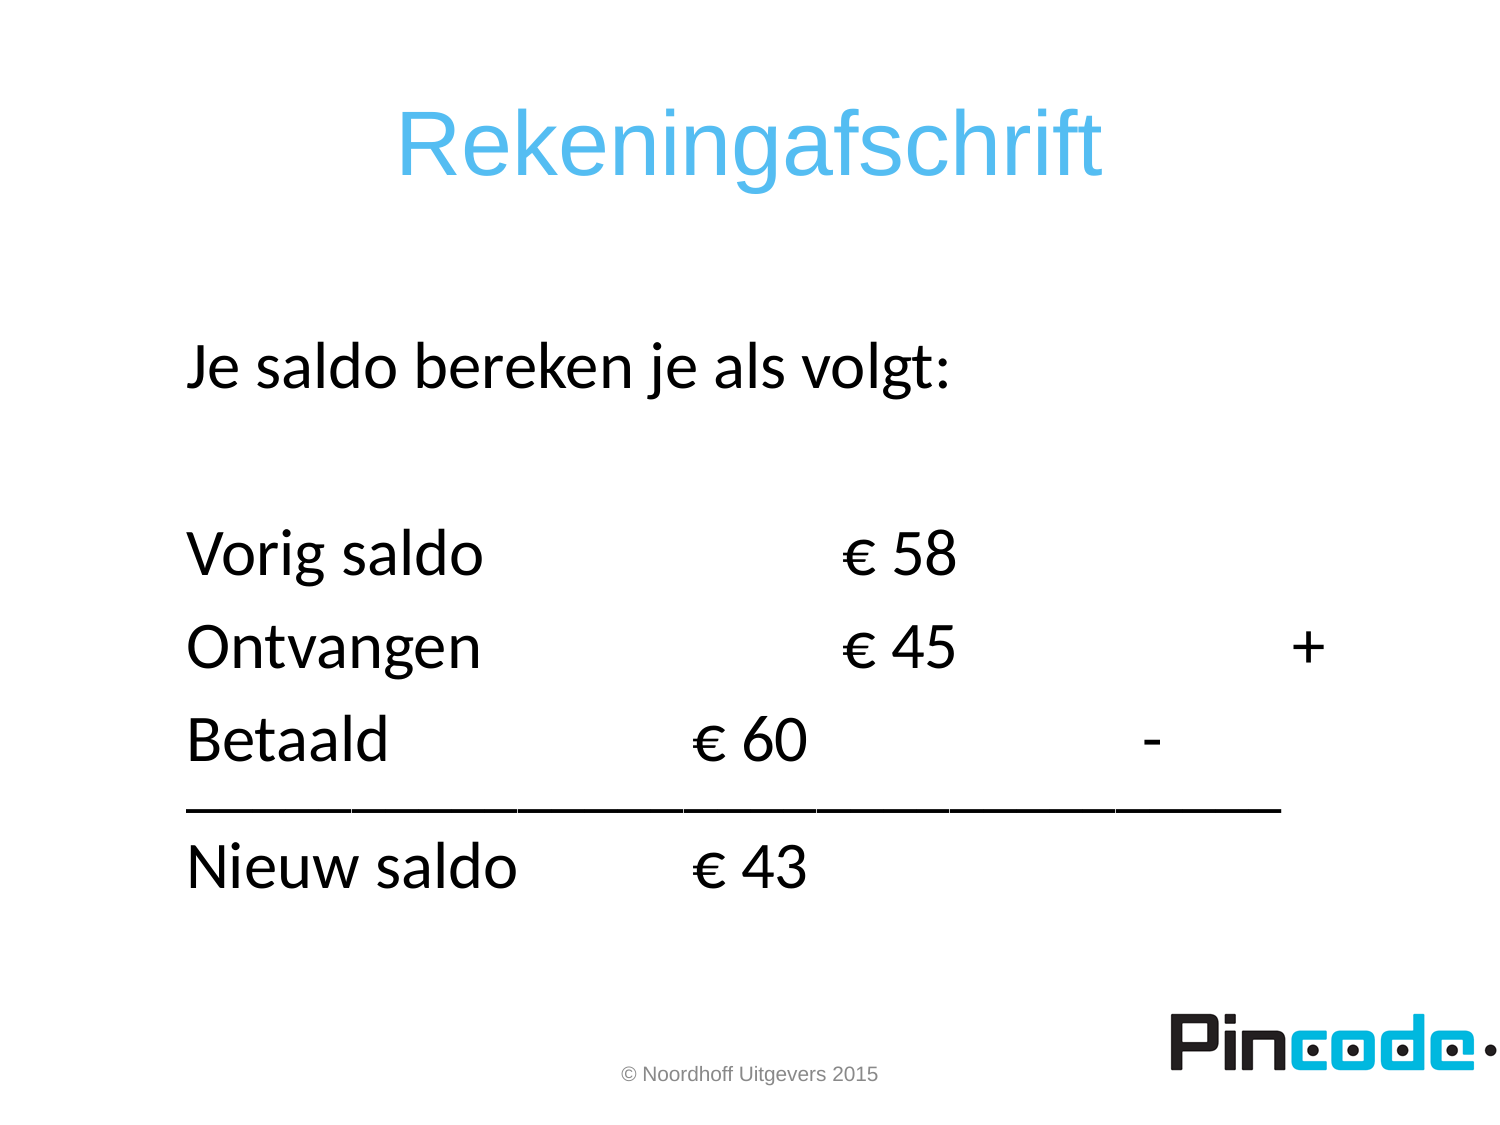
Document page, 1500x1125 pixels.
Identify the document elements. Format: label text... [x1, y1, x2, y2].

footer © Noordhoff Uitgevers 2015 [512, 1042, 988, 1103]
title Rekeningafschrift [75, 45, 1425, 233]
picture [1167, 993, 1499, 1092]
list Je saldo bereken je als volgt: Vorig saldo € 58 Ontvangen € 45 + Betaald € 60 - _________________________________ Nieuw saldo € 43 [171, 314, 1413, 1012]
